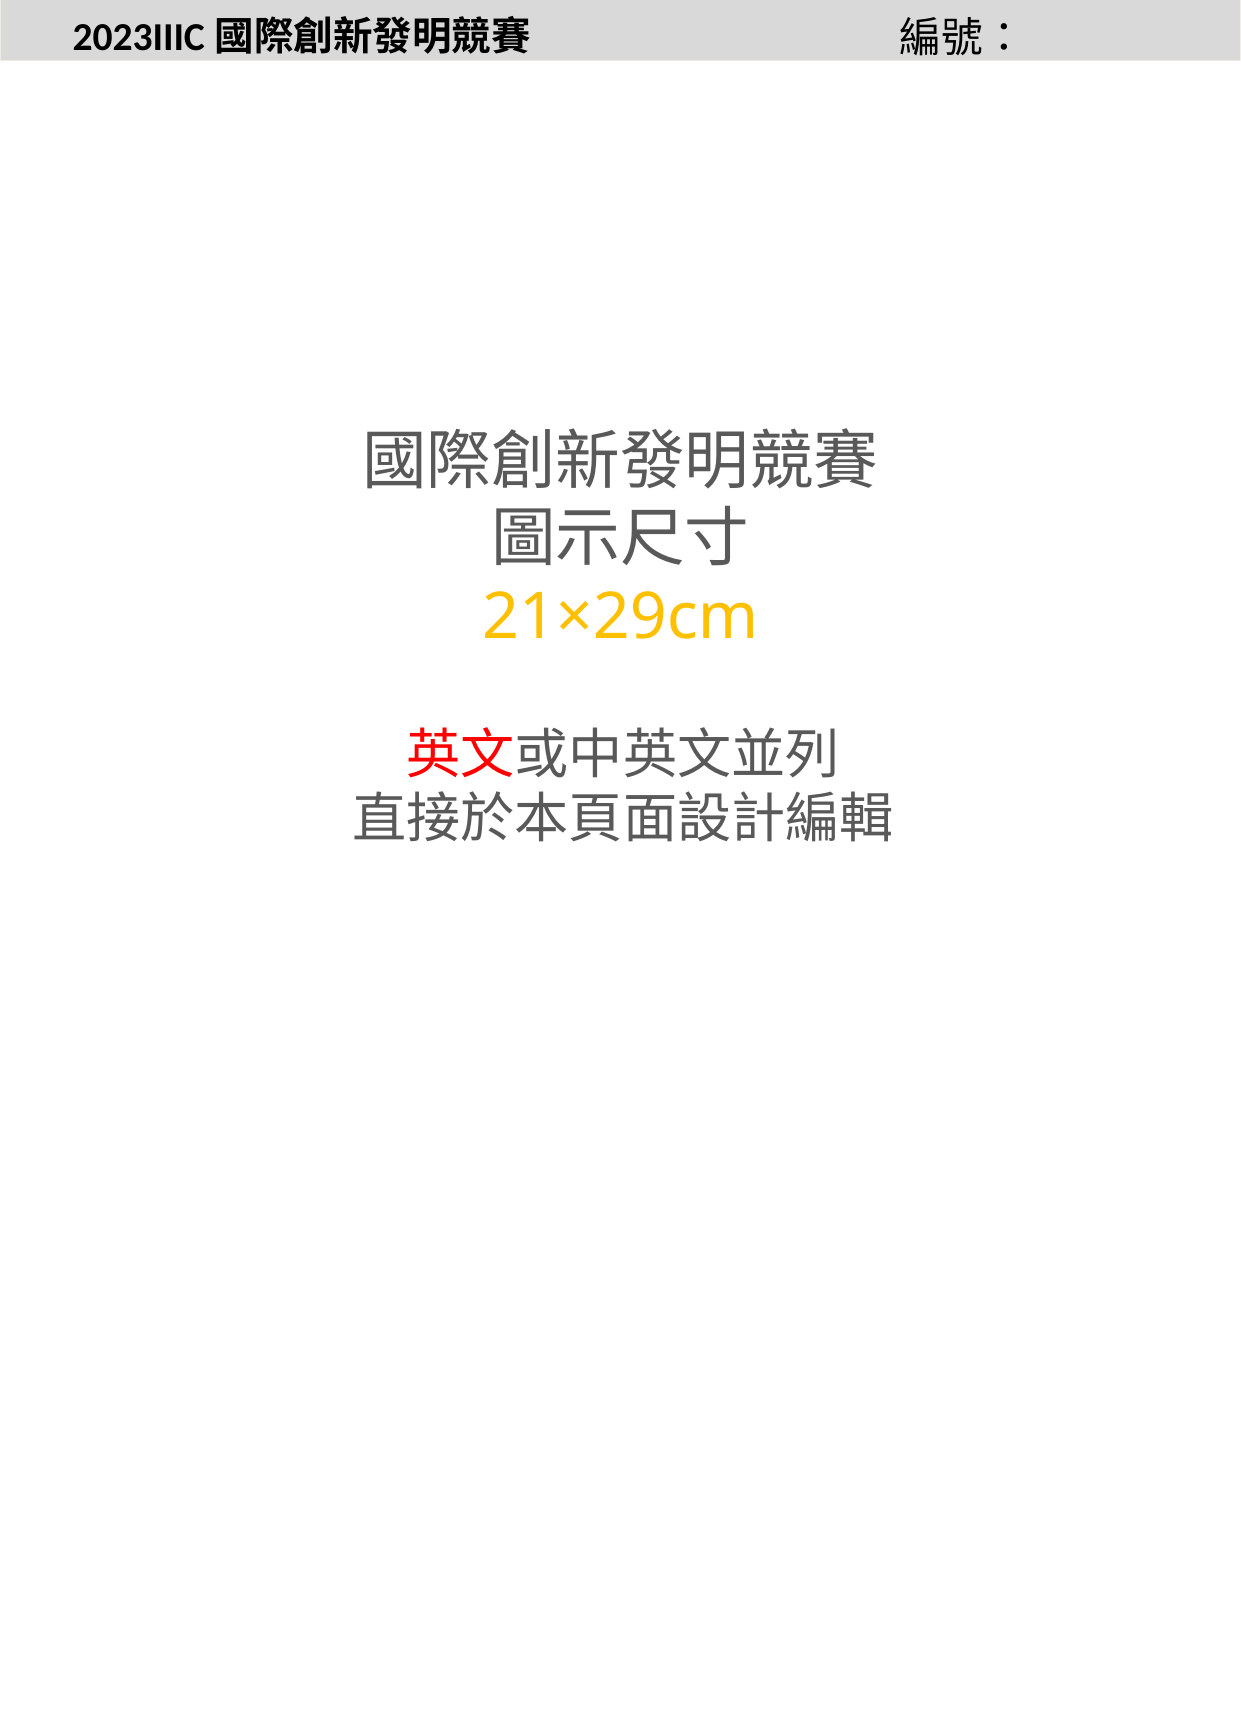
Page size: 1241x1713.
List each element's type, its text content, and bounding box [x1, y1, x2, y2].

text_box 英文或中英文並列 直接於本頁面設計編輯 [266, 716, 981, 851]
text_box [0, 0, 1241, 67]
text_box 國際創新發明競賽 圖示尺寸 21×29cm [358, 416, 883, 653]
